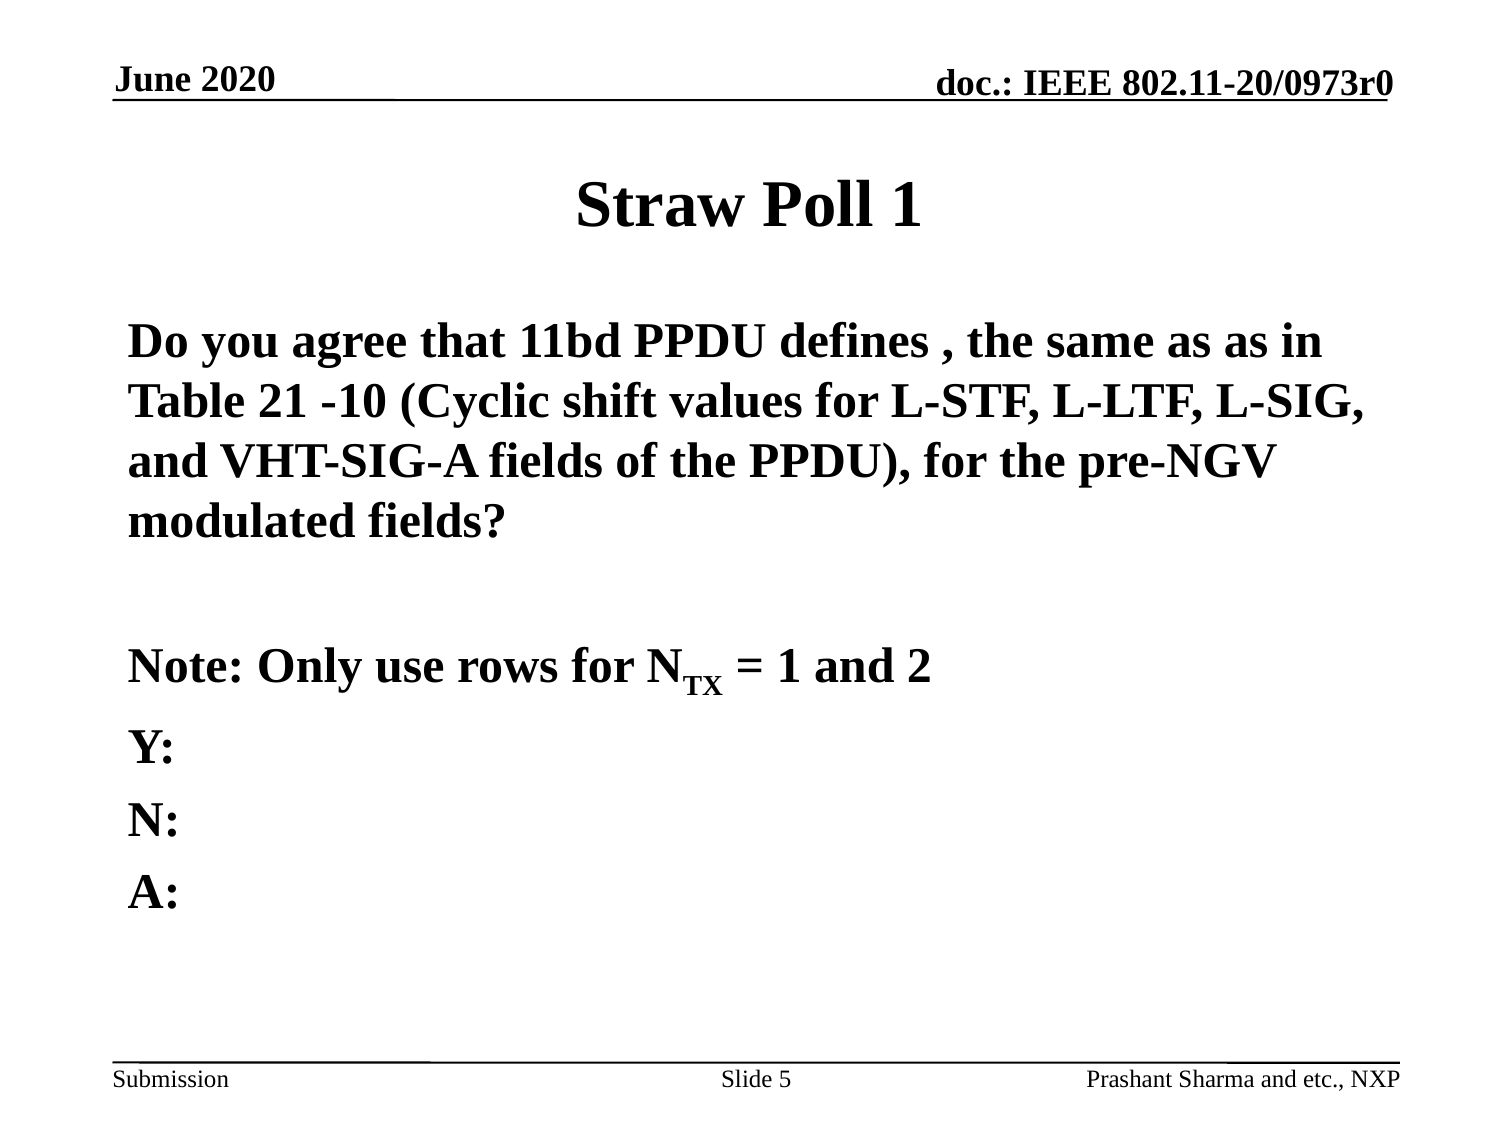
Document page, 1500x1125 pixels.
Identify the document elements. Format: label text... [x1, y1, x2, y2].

title Straw Poll 1 [112, 112, 1388, 288]
footer Prashant Sharma and etc., NXP [878, 1061, 1402, 1093]
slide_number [114, 54, 423, 100]
slide_number Slide 5 [712, 1061, 800, 1123]
